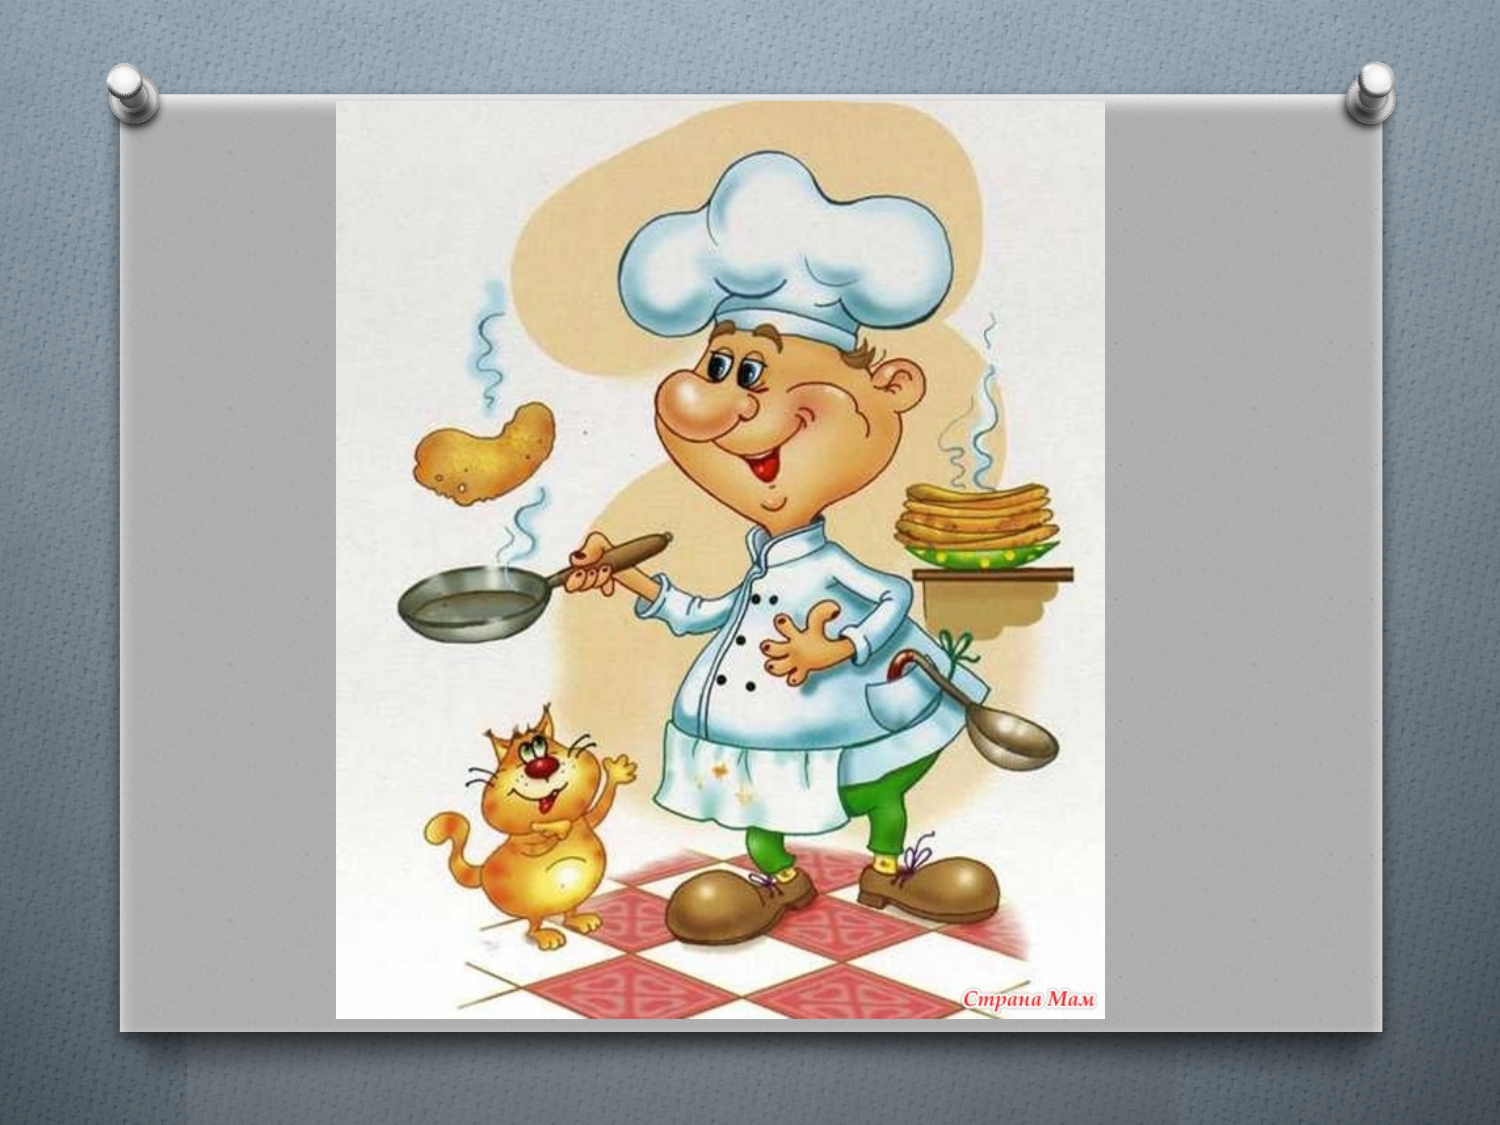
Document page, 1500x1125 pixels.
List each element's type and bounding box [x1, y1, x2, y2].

picture [75, 29, 198, 153]
picture [336, 101, 1105, 1020]
picture [1317, 35, 1439, 156]
